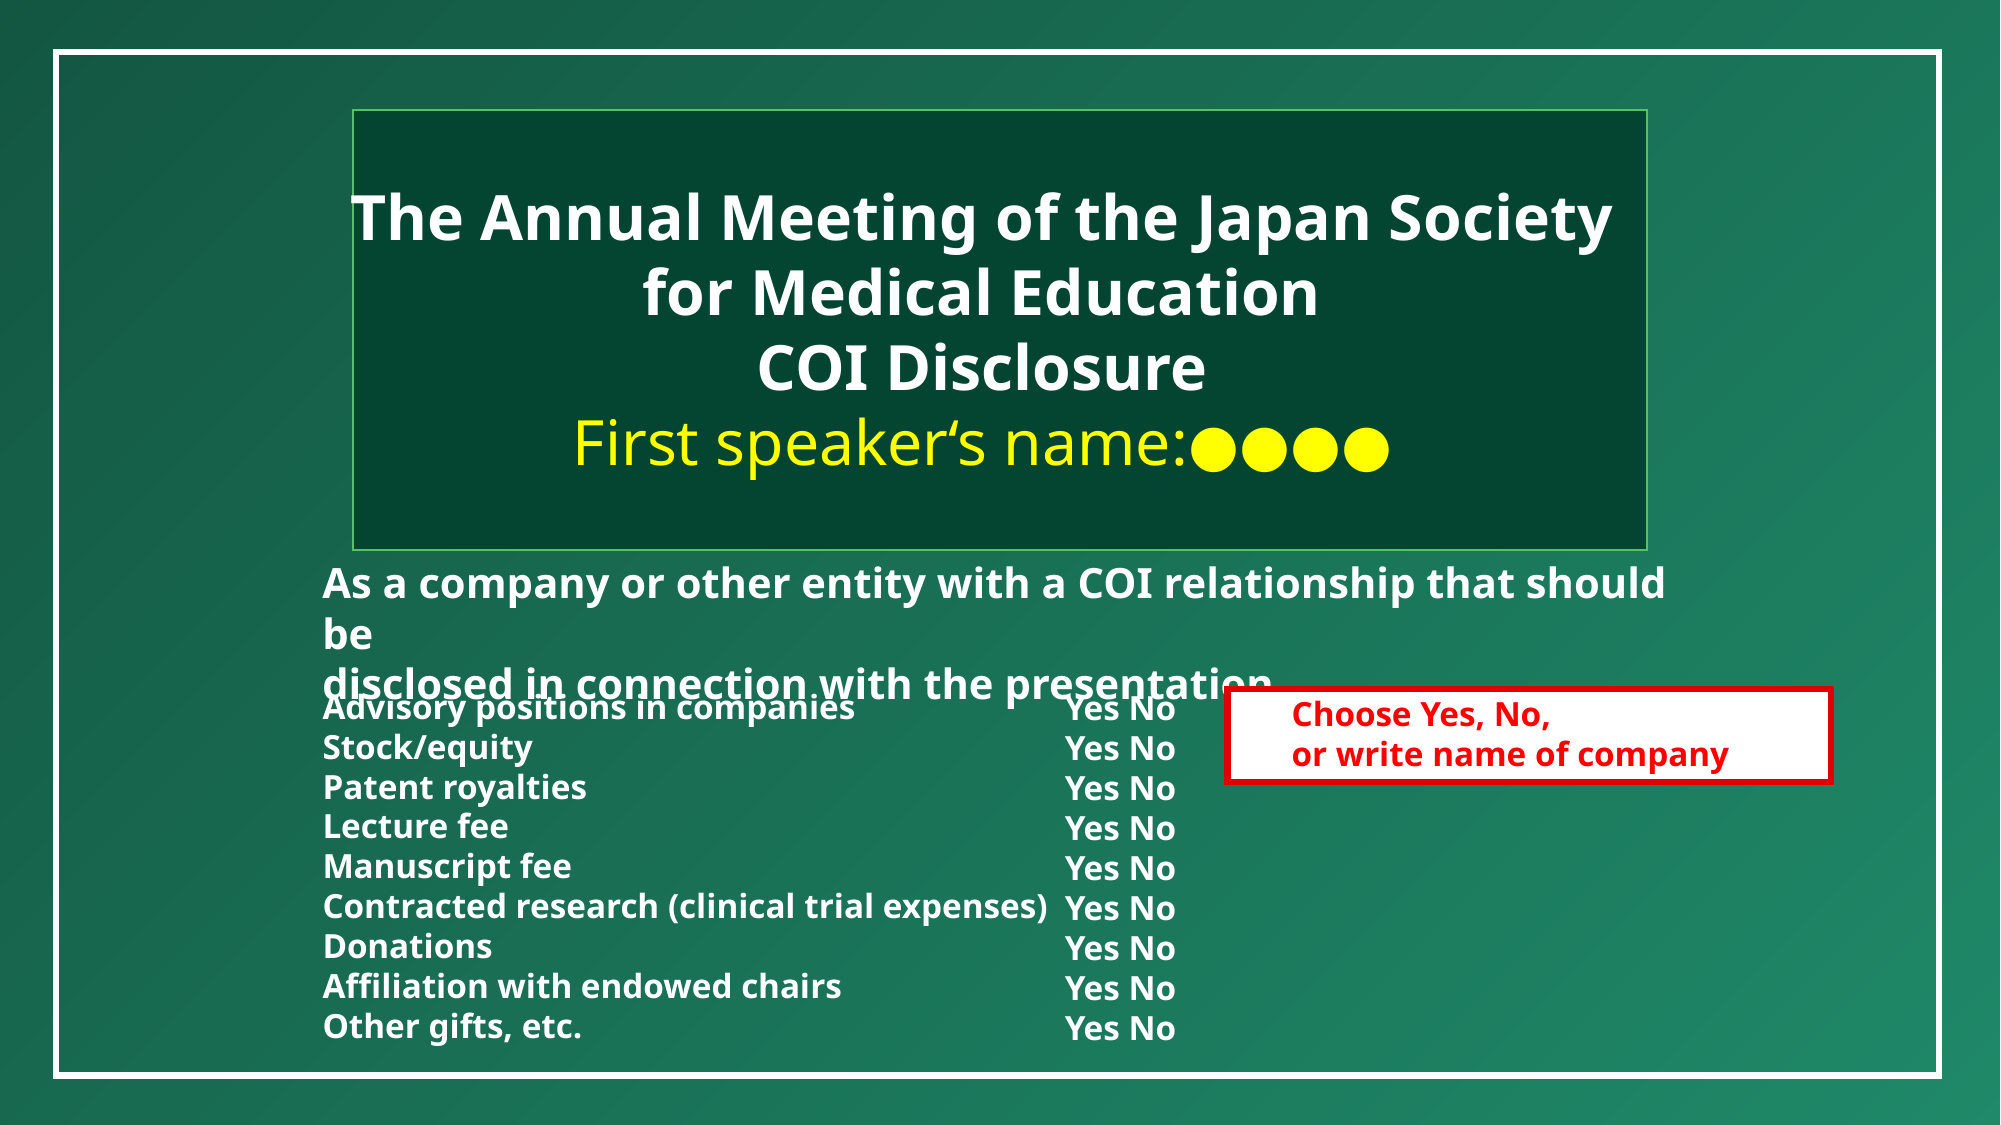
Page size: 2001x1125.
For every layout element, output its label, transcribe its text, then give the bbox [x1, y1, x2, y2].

text_box [352, 109, 1648, 549]
text_box Choose Yes, No, or write name of company [1276, 685, 1745, 781]
text_box Yes No Yes No Yes No Yes No Yes No Yes No Yes No Yes No Yes No [1050, 680, 1374, 1125]
text_box [1227, 688, 1832, 782]
text_box Advisory positions in companies Stock/equity Patent royalties Lecture fee Manuscript fee Contracted research (clinical trial expenses) Donations Affiliation with endowed chairs Other gifts, etc. [307, 678, 1308, 1053]
text_box As a company or other entity with a COI relationship that should be disclosed in connection with the presentation, [307, 549, 1721, 685]
text_box The Annual Meeting of the Japan Society for Medical Education COI Disclosure First speaker‘s name:●●●● [335, 171, 1629, 486]
